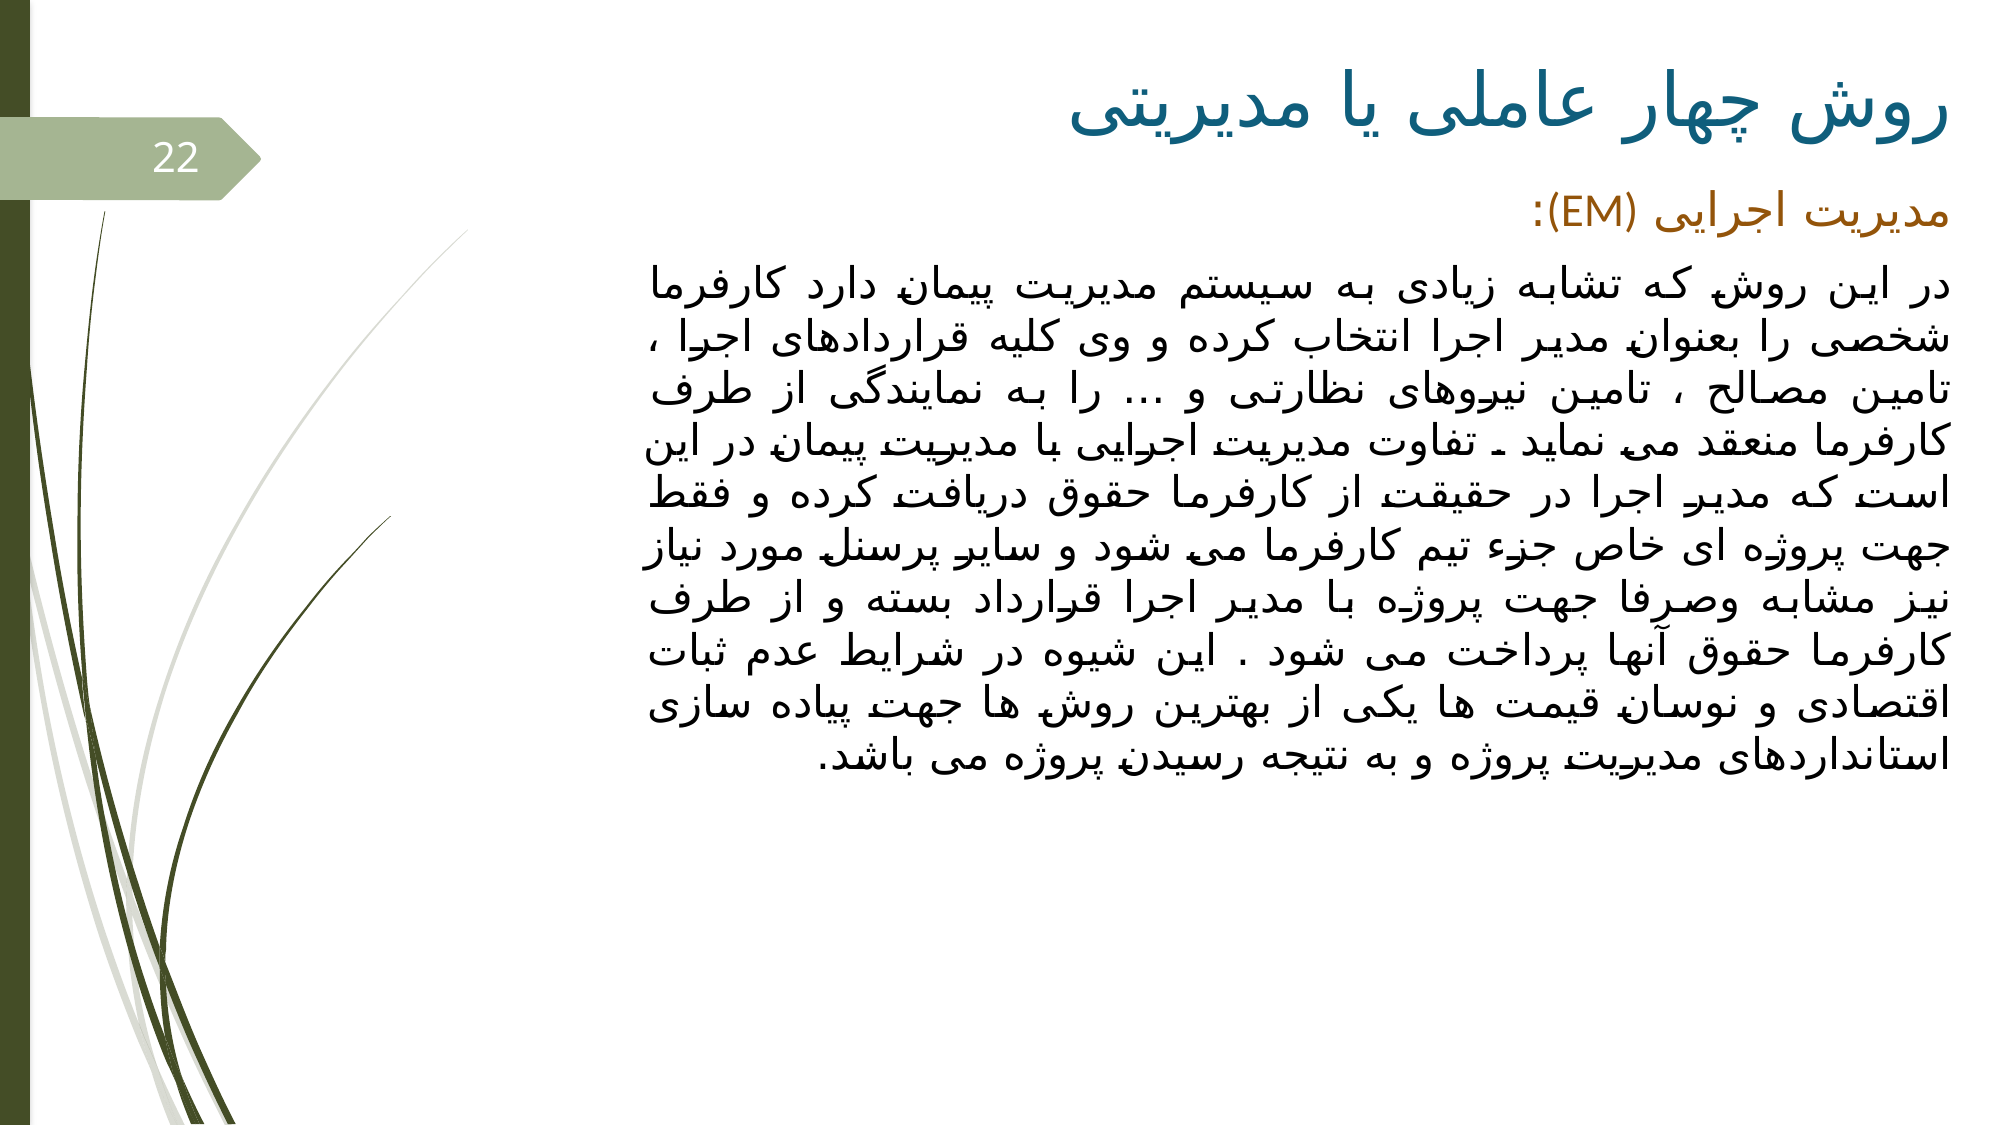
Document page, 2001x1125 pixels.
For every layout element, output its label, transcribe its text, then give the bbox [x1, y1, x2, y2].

list مدیریت اجرایی (EM): در این روش که تشابه زیادی به سیستم مدیریت پیمان دارد کارفرما شخصی را بعنوان مدیر اجرا انتخاب کرده و وی کلیه قراردادهای اجرا ، تامین مصالح ، تامین نیروهای نظارتی و … را به نمایندگی از طرف کارفرما منعقد می نماید . تفاوت مدیریت اجرایی با مدیریت پیمان در این است که مدیر اجرا در حقیقت از کارفرما حقوق دریافت کرده و فقط جهت پروژه ای خاص جزء تیم کارفرما می شود و سایر پرسنل مورد نیاز نیز مشابه وصرفا جهت پروژه با مدیر اجرا قرارداد بسته و از طرف کارفرما حقوق آنها پرداخت می شود . این شیوه در شرایط عدم ثبات اقتصادی و نوسان قیمت ها یکی از بهترین روش ها جهت پیاده سازی استانداردهای مدیریت پروژه و به نتیجه رسیدن پروژه می باشد. [628, 171, 1968, 792]
slide_number 22 [87, 129, 216, 190]
title روش چهار عاملی یا مدیریتی [505, 44, 1968, 172]
